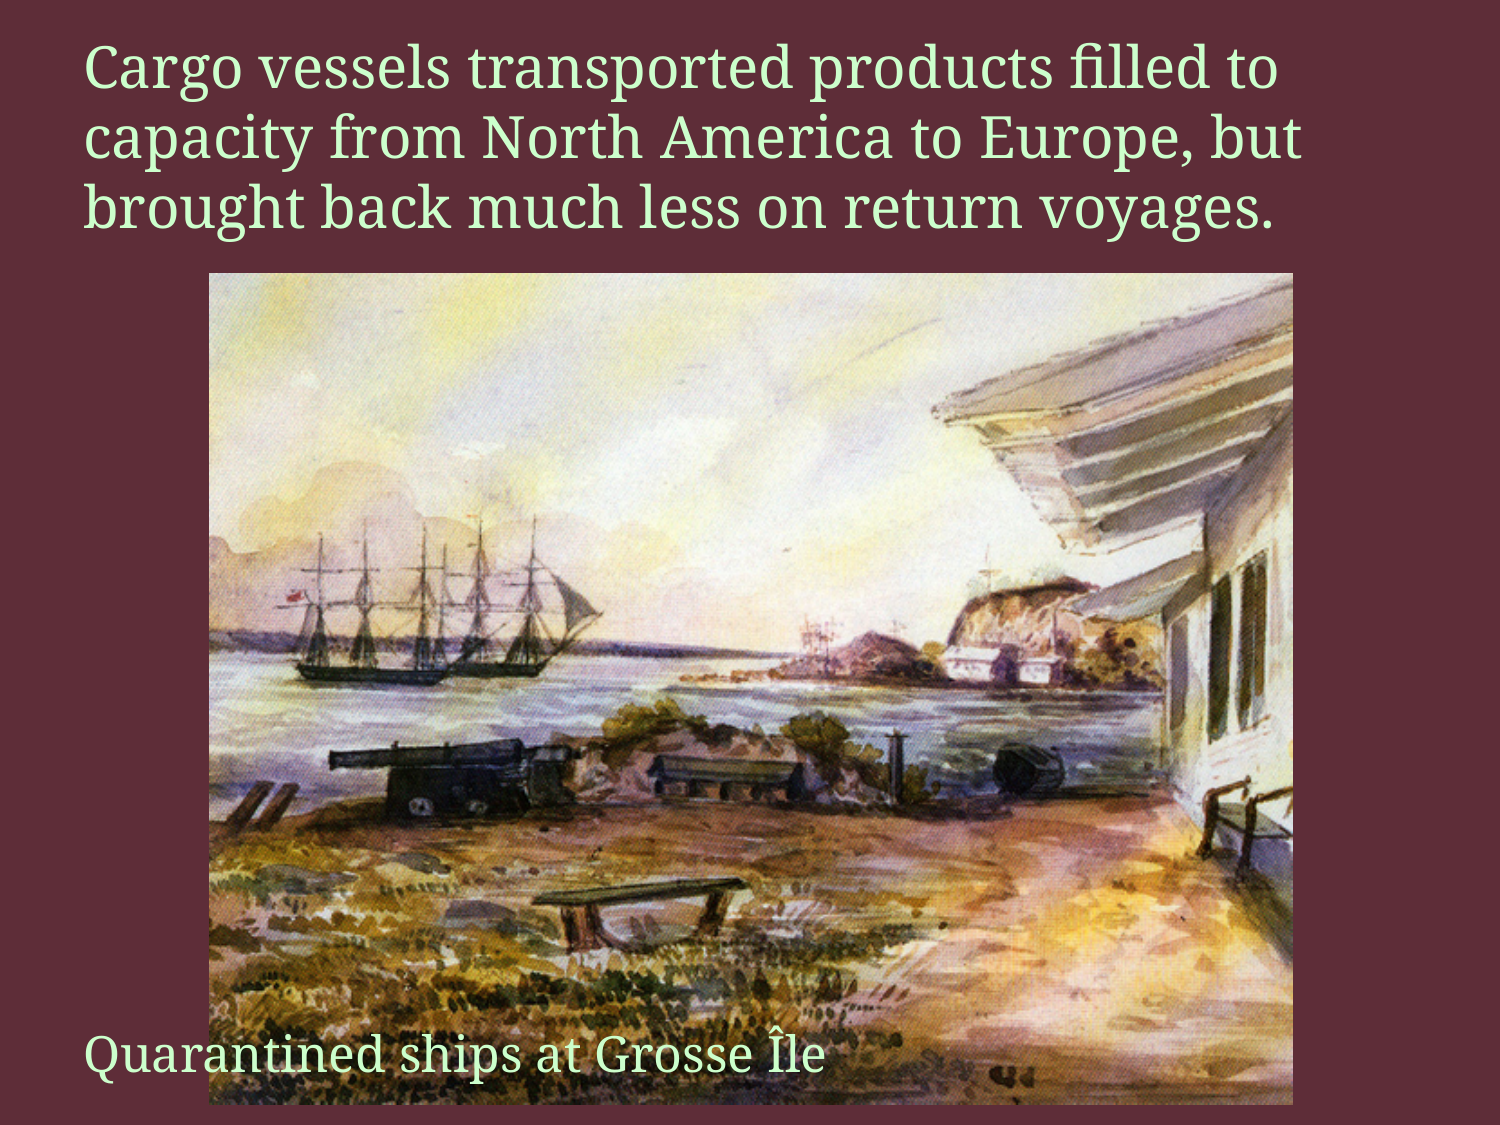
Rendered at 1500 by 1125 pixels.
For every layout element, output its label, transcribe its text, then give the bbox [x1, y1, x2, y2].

text_box Quarantined ships at Grosse Île [68, 1014, 203, 1090]
text_box Cargo vessels transported products filled to capacity from North America to Europe, but brought back much less on return voyages. [68, 23, 1500, 248]
picture [208, 273, 1293, 1105]
